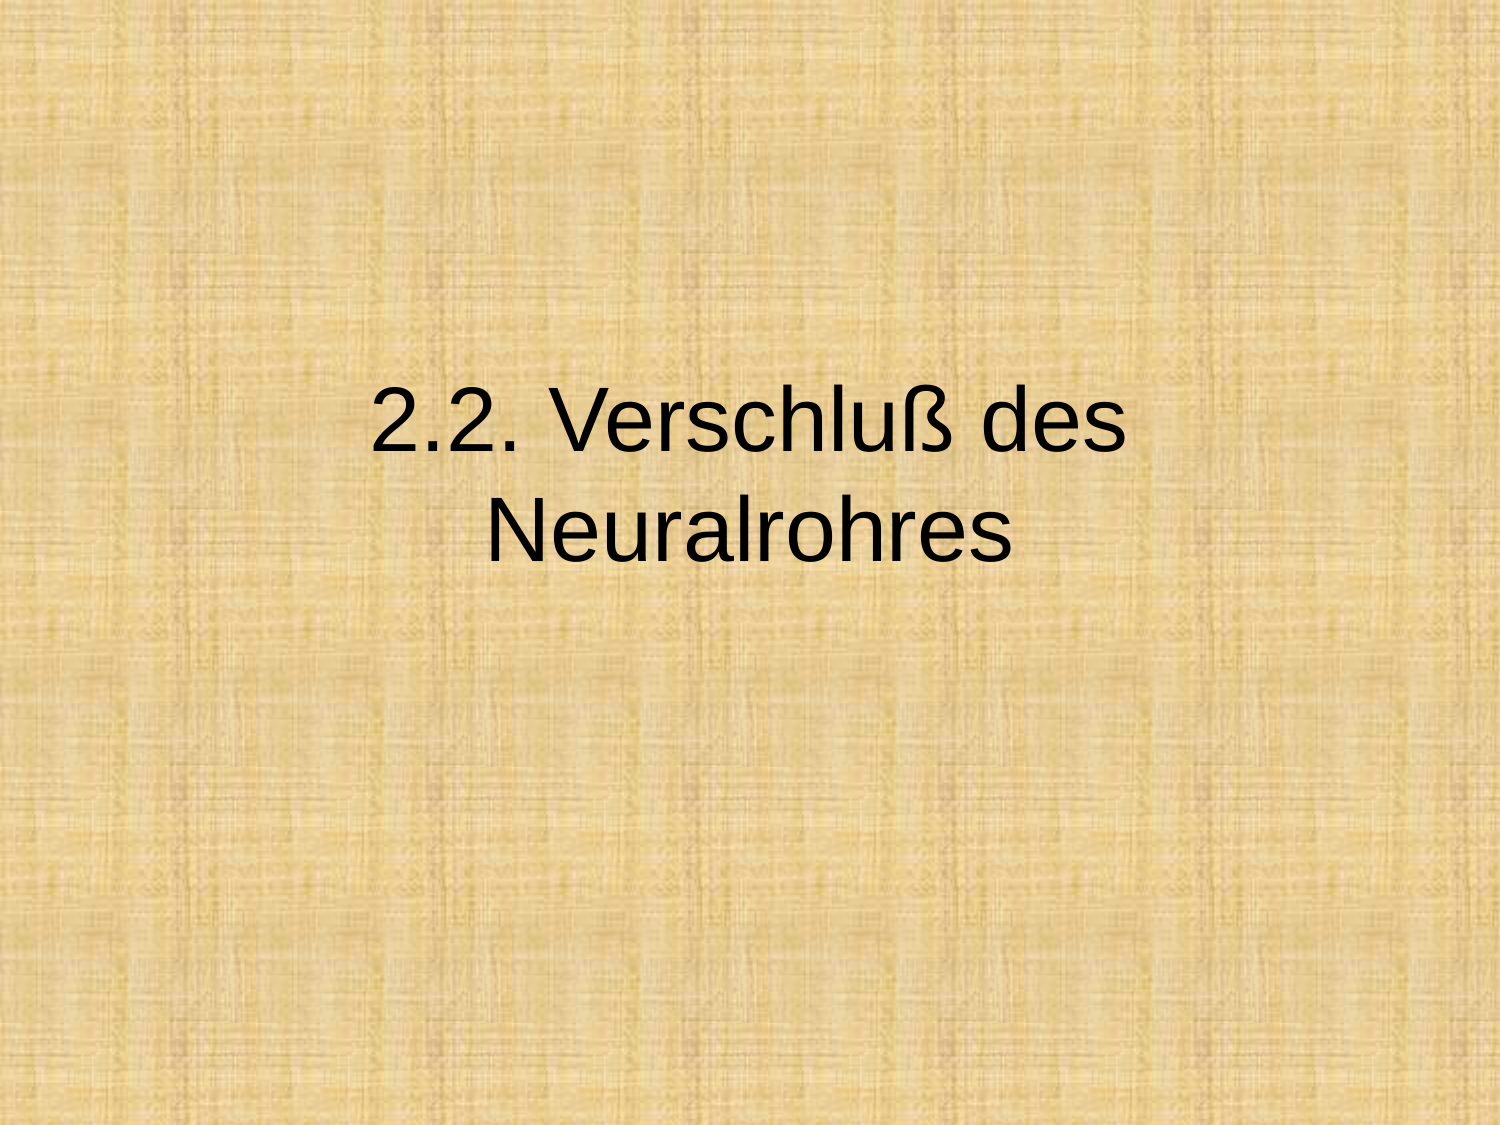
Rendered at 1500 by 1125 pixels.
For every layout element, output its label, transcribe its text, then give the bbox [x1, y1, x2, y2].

title 2.2. Verschluß des Neuralrohres [112, 349, 1388, 591]
picture [0, 0, 1500, 1125]
